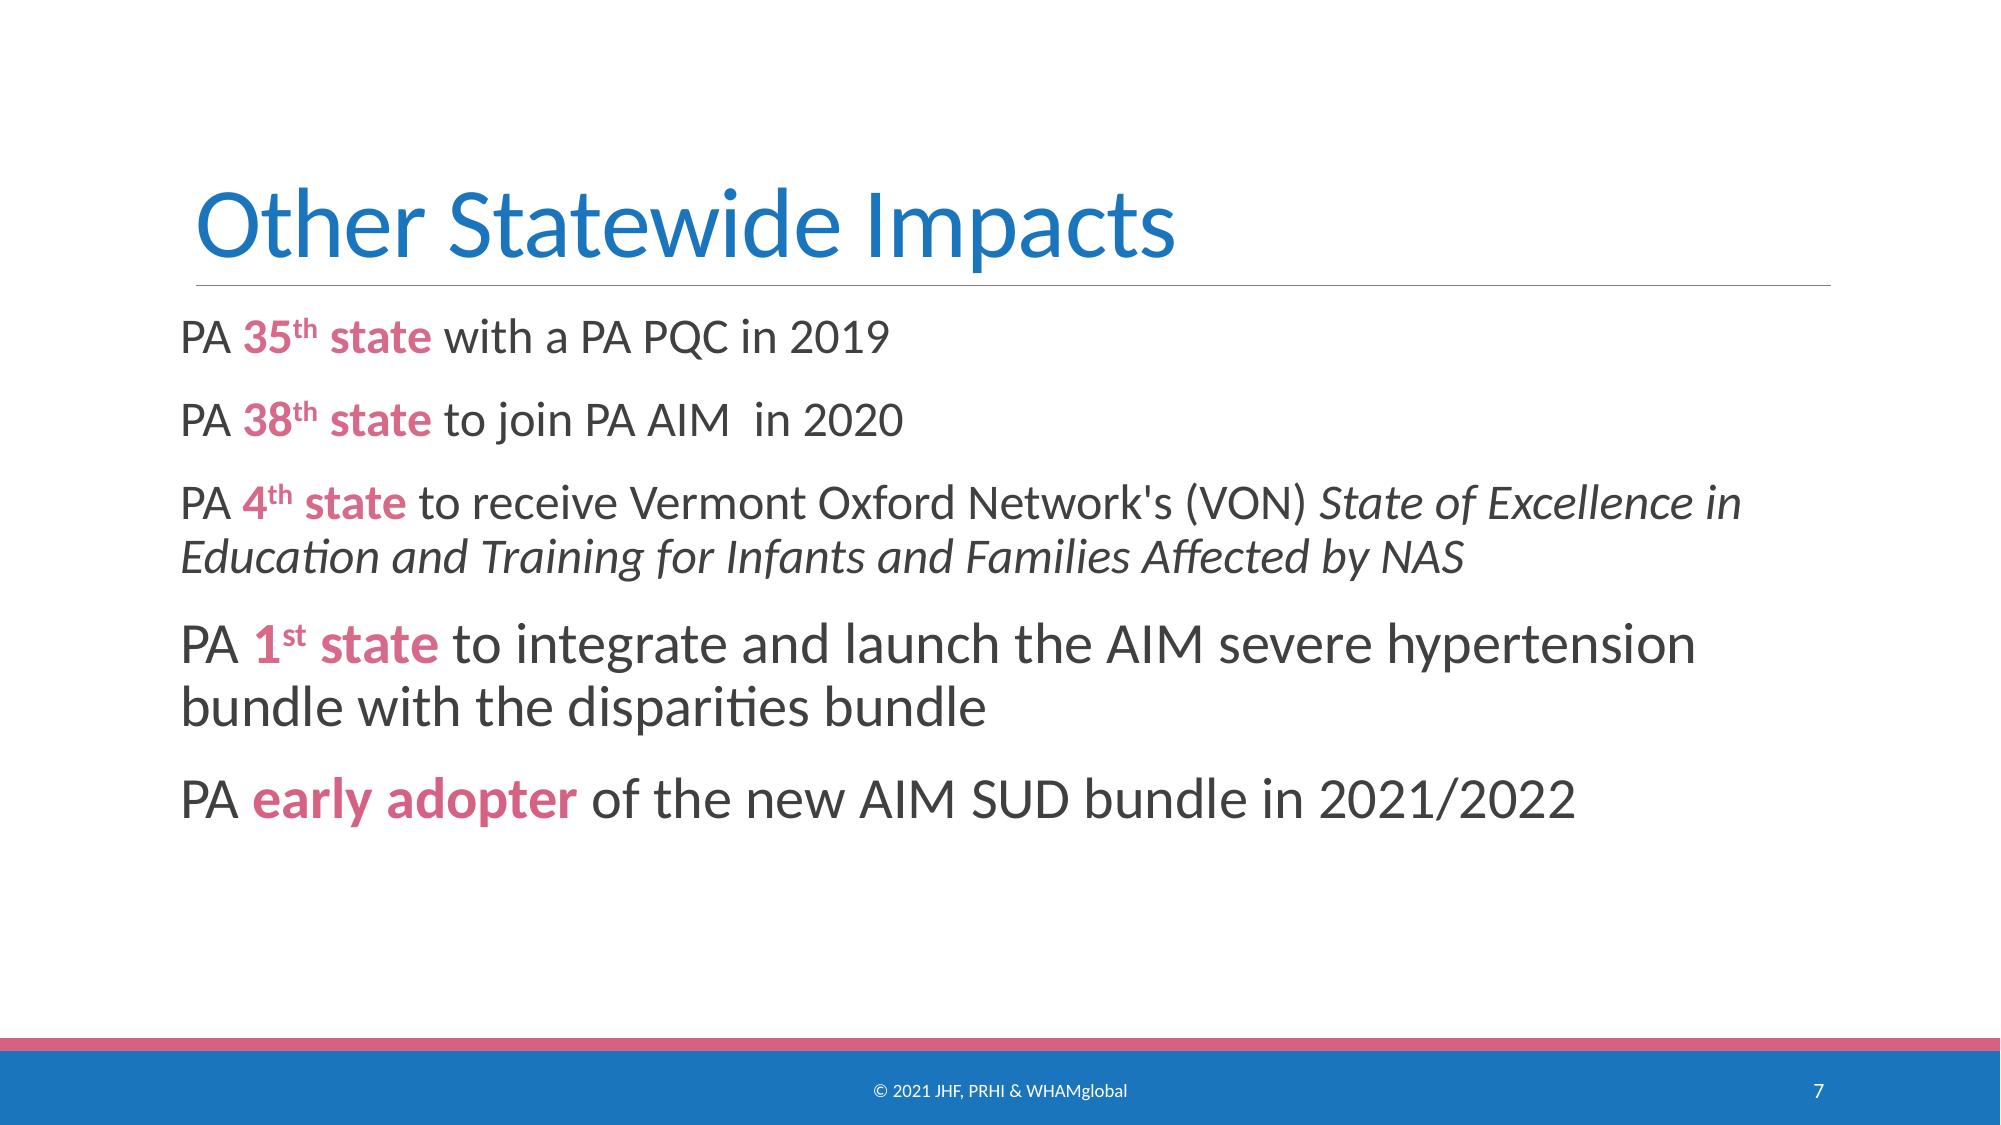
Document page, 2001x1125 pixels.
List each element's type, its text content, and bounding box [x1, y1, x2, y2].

footer © 2021 JHF, PRHI & WHAMglobal [604, 1059, 1396, 1120]
slide_number 7 [1624, 1059, 1840, 1120]
title Other Statewide Impacts [180, 47, 1830, 285]
list PA 35th state with a PA PQC in 2019 PA 38th state to join PA AIM in 2020 PA 4th state to receive Vermont Oxford Network's (VON) State of Excellence in Education and Training for Infants and Families Affected by NAS PA 1st state to integrate and launch the AIM severe hypertension bundle with the disparities bundle PA early adopter of the new AIM SUD bundle in 2021/2022 [180, 302, 1830, 963]
